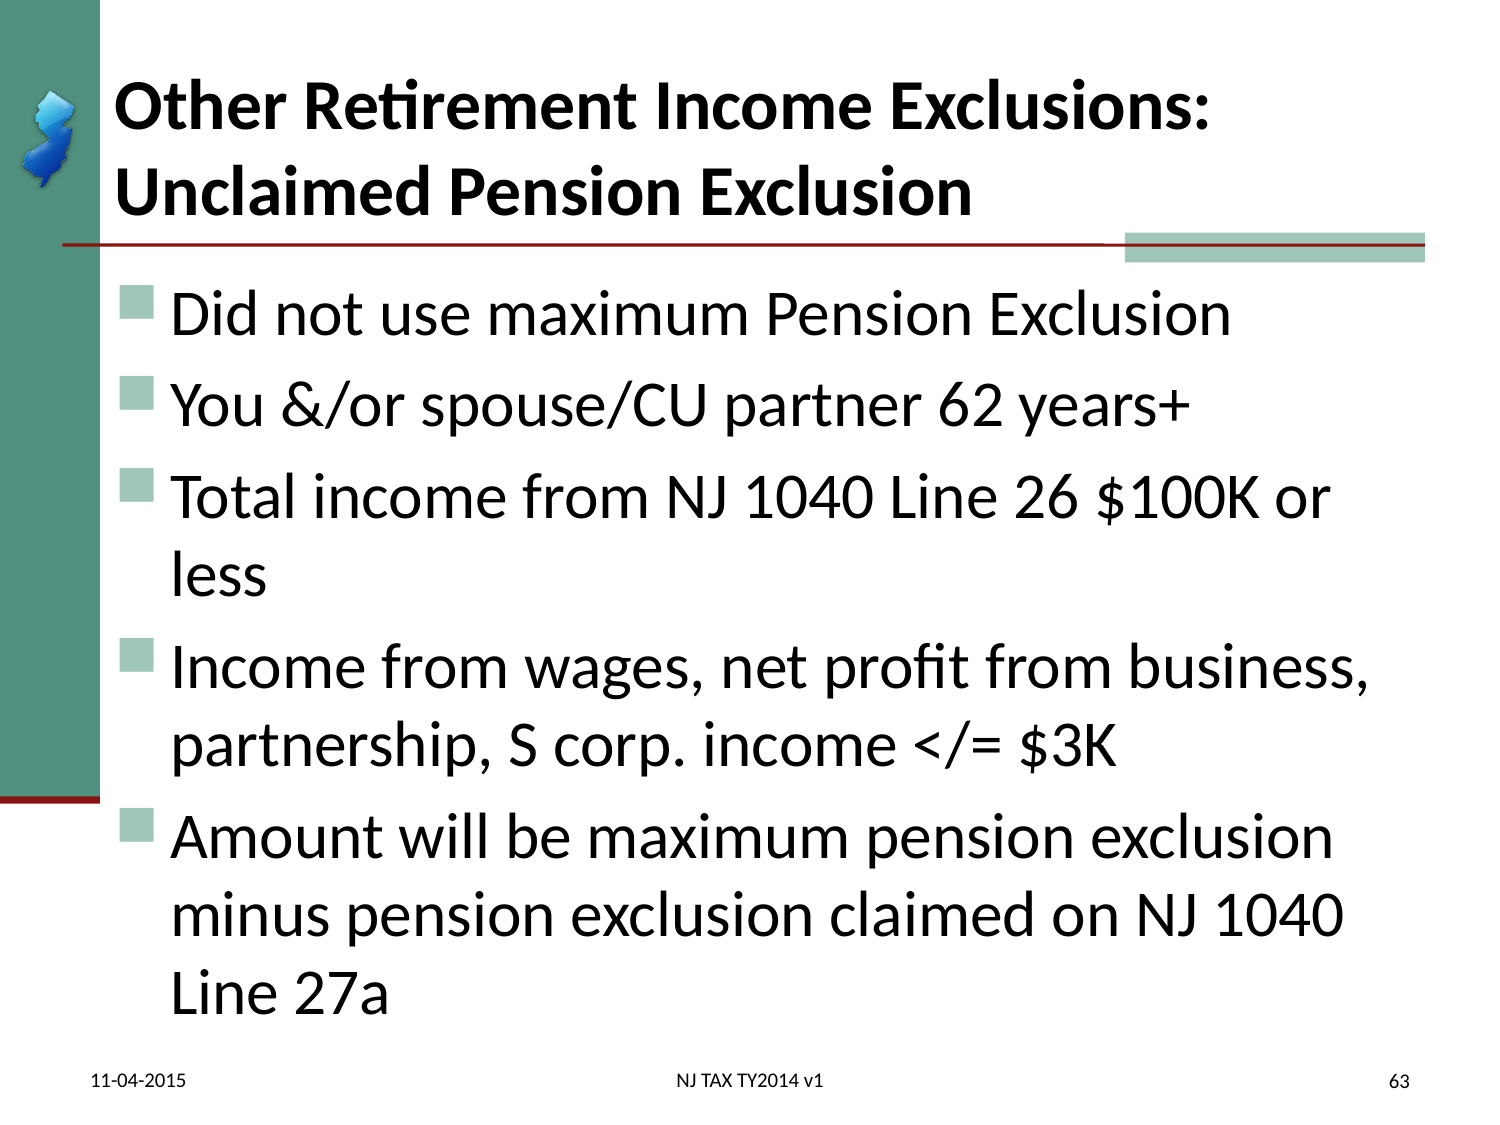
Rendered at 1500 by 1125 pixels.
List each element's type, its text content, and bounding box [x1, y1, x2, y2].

list Did not use maximum Pension Exclusion You &/or spouse/CU partner 62 years+ Total income from NJ 1040 Line 26 $100K or less Income from wages, net profit from business, partnership, S corp. income </= $3K Amount will be maximum pension exclusion minus pension exclusion claimed on NJ 1040 Line 27a [99, 262, 1425, 1038]
title Other Retirement Income Exclusions: Unclaimed Pension Exclusion [99, 50, 1425, 238]
footer NJ TAX TY2014 v1 [496, 1050, 1004, 1100]
slide_number 63 [1112, 1049, 1426, 1101]
picture [0, 88, 101, 190]
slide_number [74, 1049, 401, 1100]
